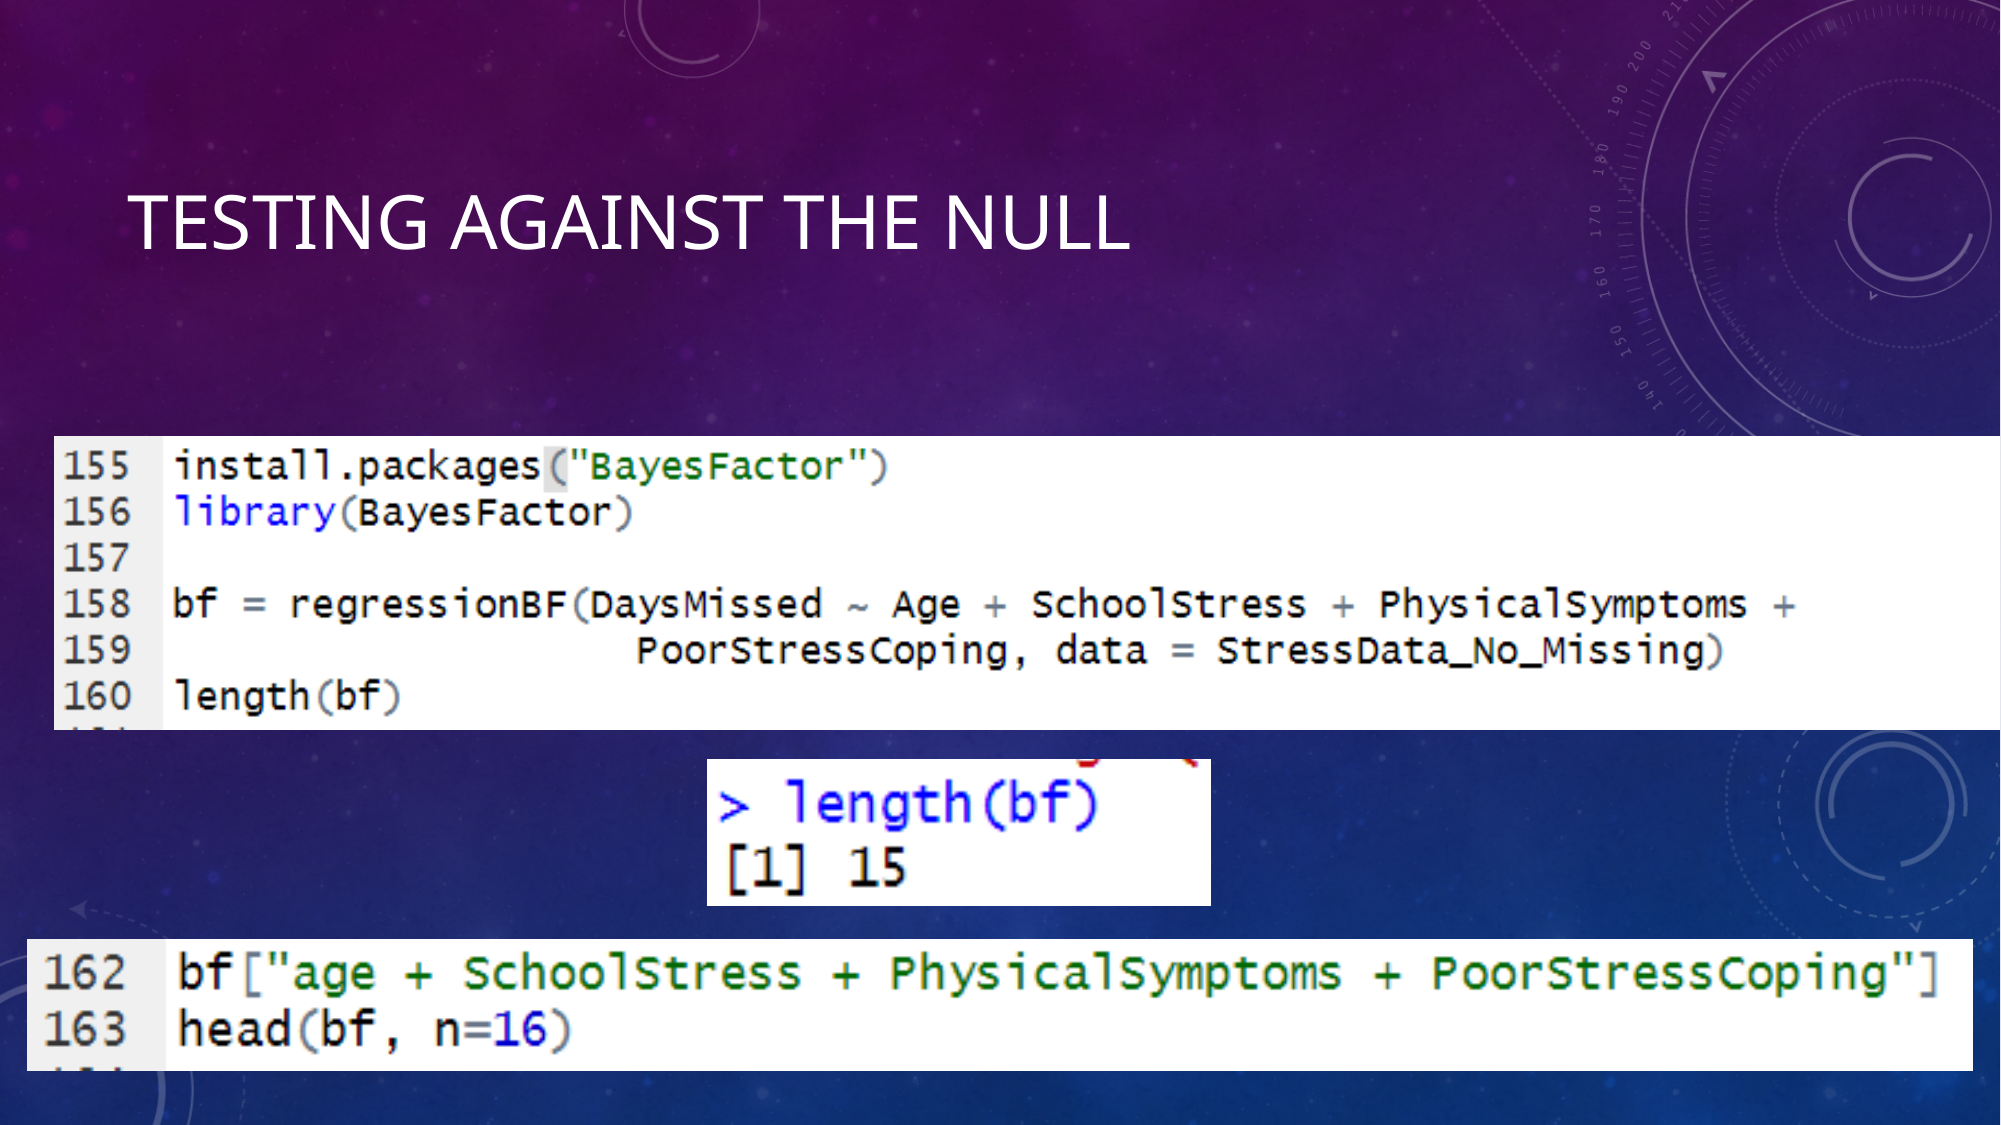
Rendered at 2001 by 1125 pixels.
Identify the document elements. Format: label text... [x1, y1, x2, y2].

picture [0, 0, 2001, 1125]
title Testing against the null [112, 99, 1775, 339]
